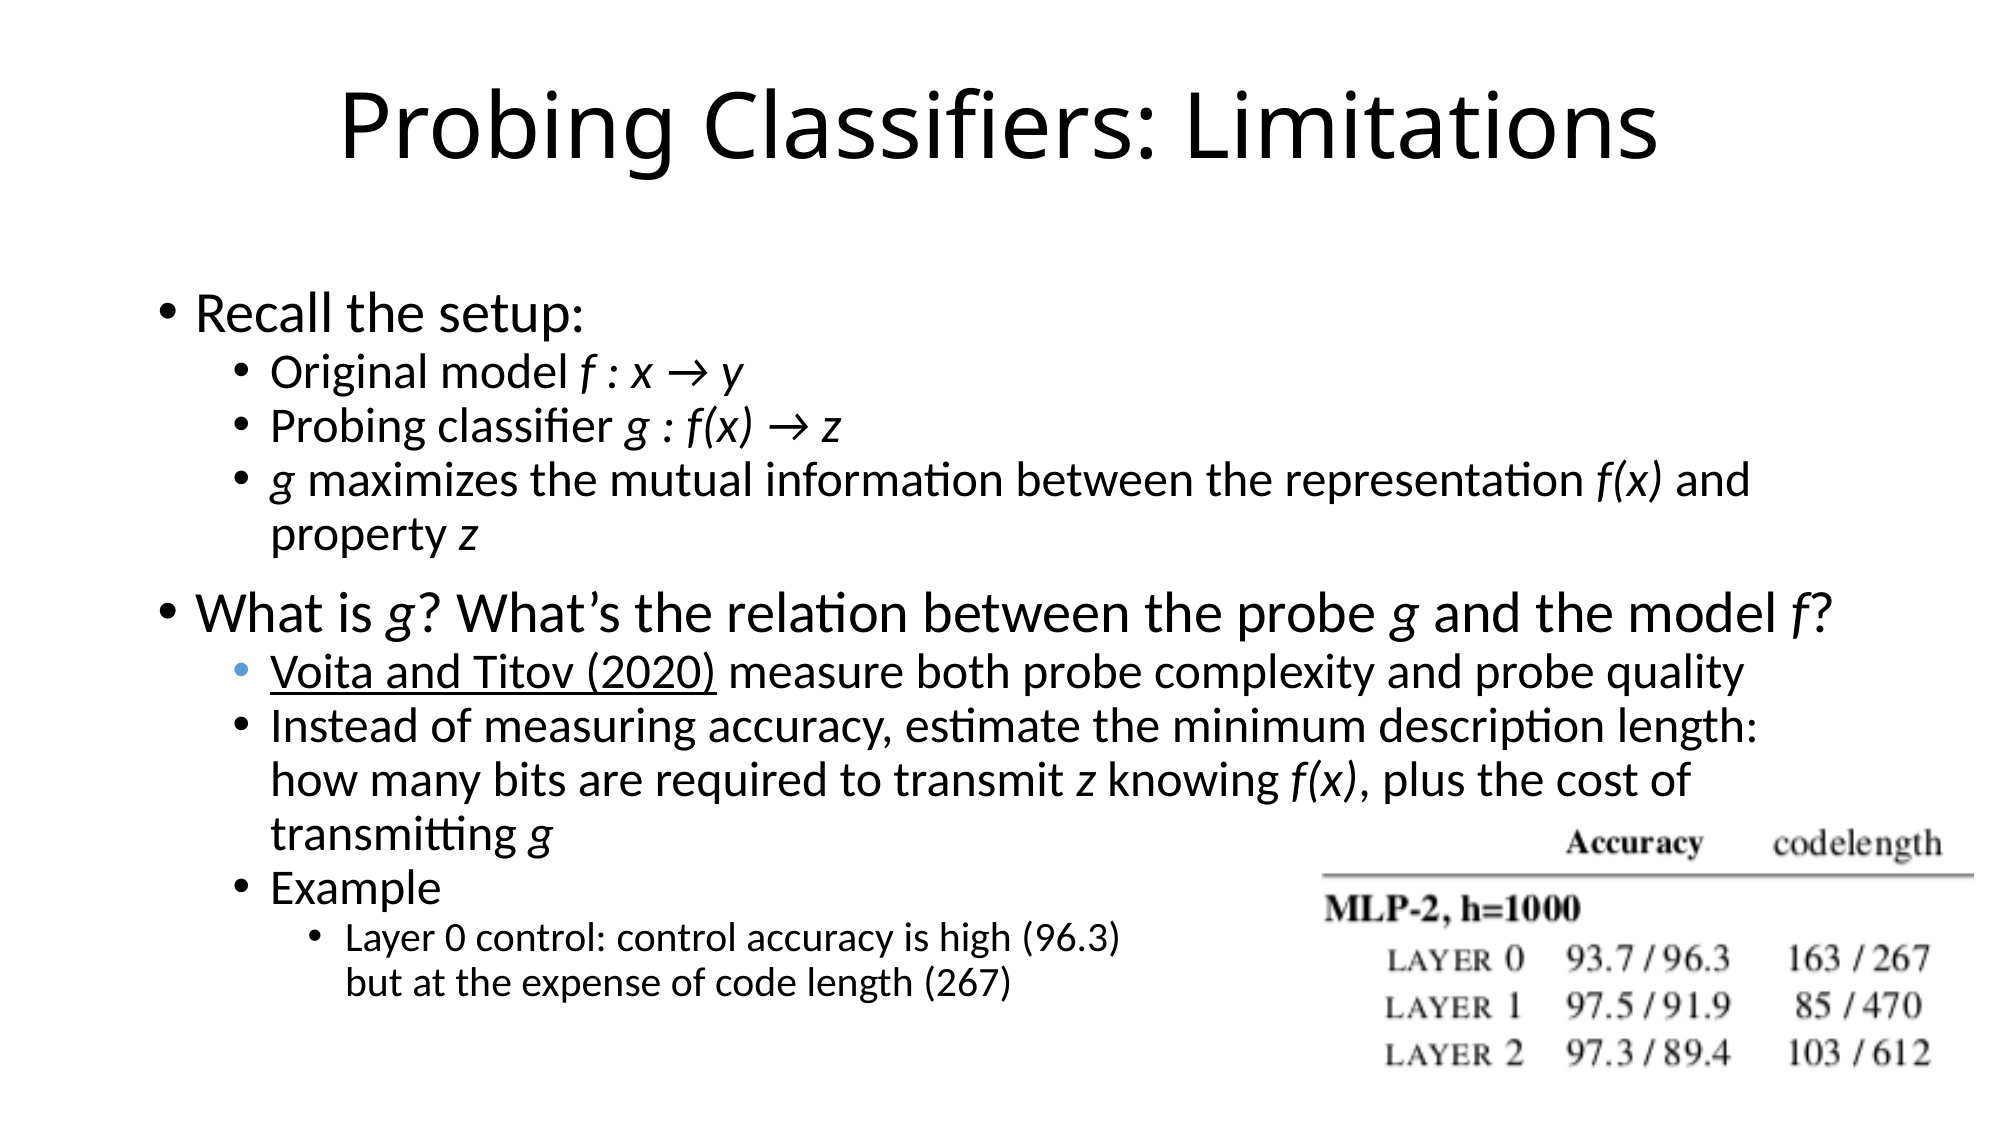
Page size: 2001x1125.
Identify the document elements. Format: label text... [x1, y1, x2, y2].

title Probing Classifiers: Limitations [137, 59, 1863, 262]
picture [1320, 820, 1974, 1082]
list Recall the setup: Original model f : x → y Probing classifier g : f(x) → z g maximizes the mutual information between the representation f(x) and property z What is g? What’s the relation between the probe g and the model f? Voita and Titov (2020) measure both probe complexity and probe quality Instead of measuring accuracy, estimate the minimum description length: how many bits are required to transmit z knowing f(x), plus the cost of transmitting g Example Layer 0 control: control accuracy is high (96.3) but at the expense of code length (267) [137, 262, 1863, 977]
